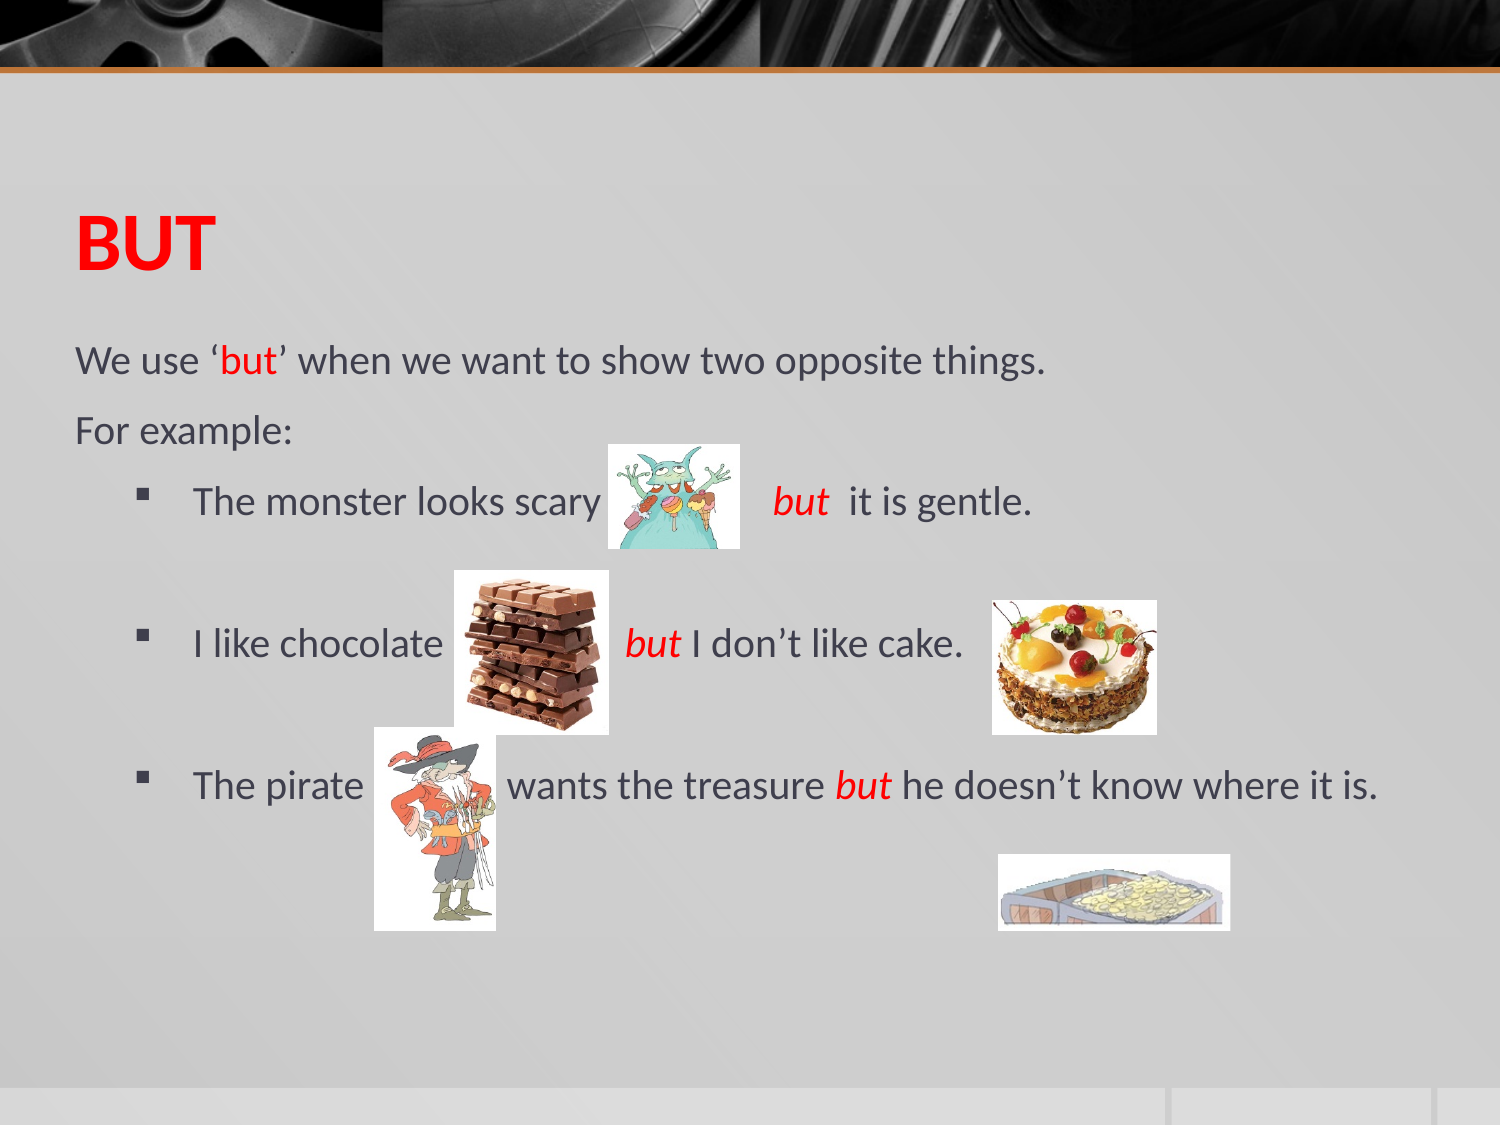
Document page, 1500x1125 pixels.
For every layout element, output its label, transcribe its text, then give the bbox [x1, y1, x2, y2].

picture [992, 600, 1157, 735]
picture [997, 853, 1231, 931]
picture [373, 569, 610, 931]
title BUT [75, 162, 1425, 313]
list We use ‘but’ when we want to show two opposite things. For example: The monster looks scary but it is gentle. I like chocolate but I don’t like cake. The pirate wants the treasure but he doesn’t know where it is. [75, 324, 1425, 1005]
picture [0, 0, 1500, 67]
picture [608, 444, 741, 549]
